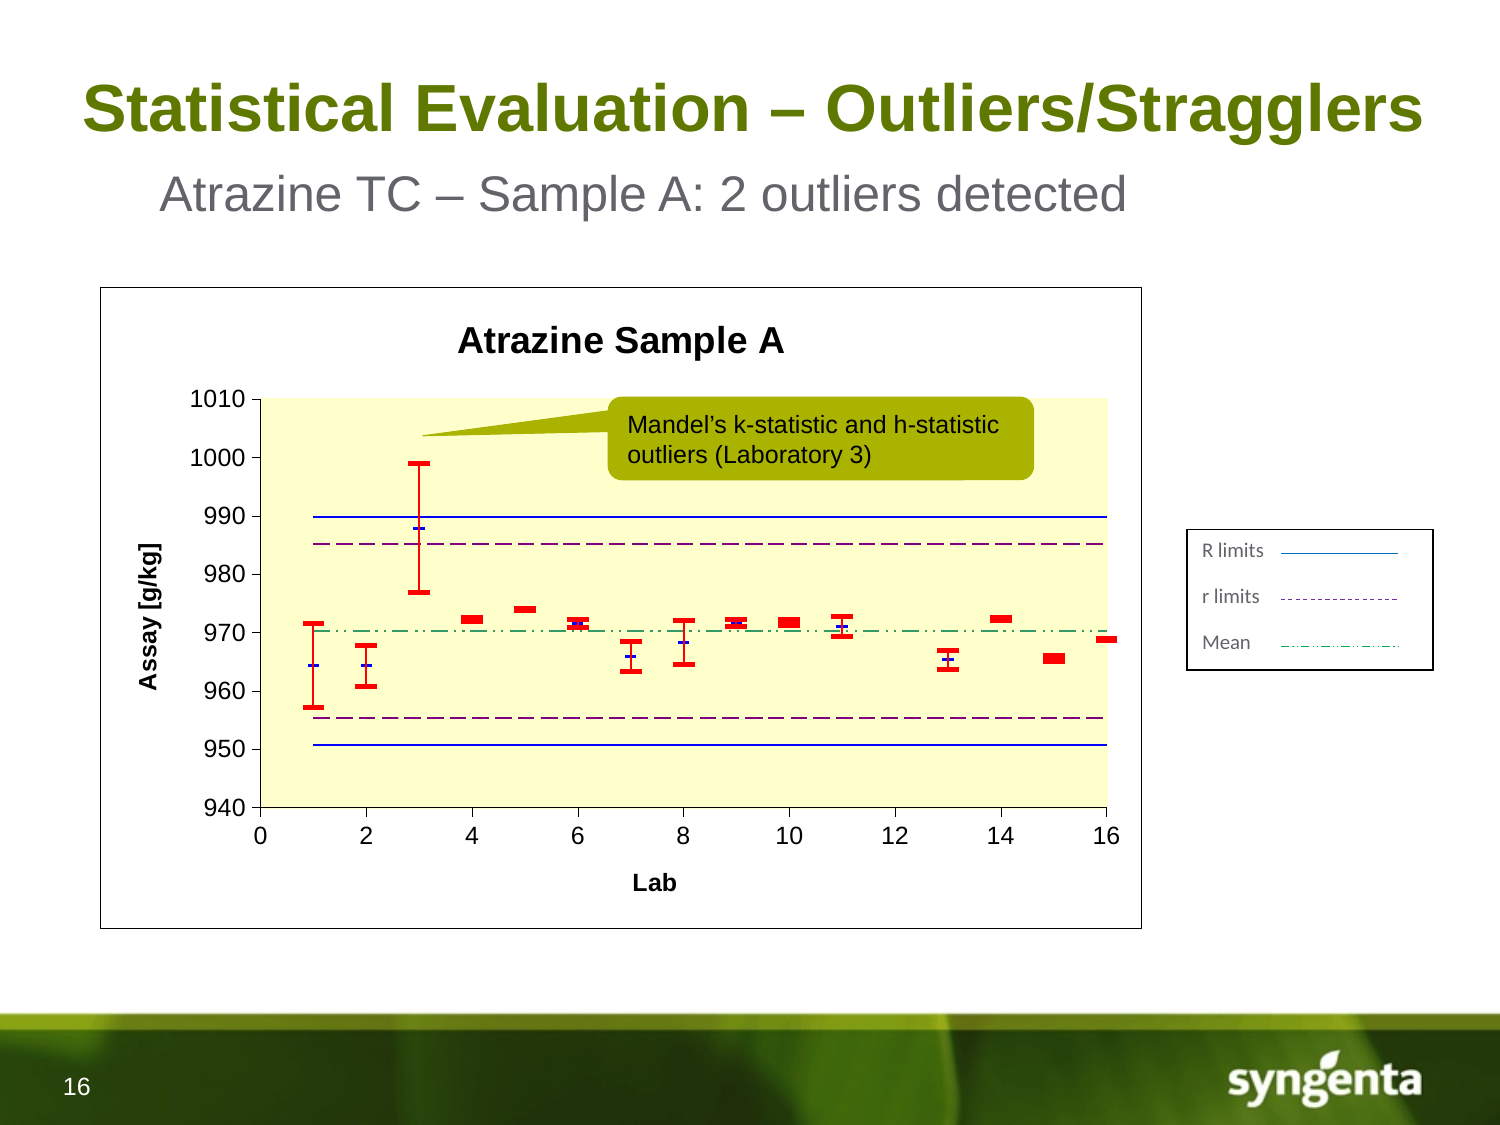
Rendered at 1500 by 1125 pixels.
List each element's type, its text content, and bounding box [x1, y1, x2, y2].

picture [0, 1011, 1500, 1125]
text_box Atrazine TC – Sample A: 2 outliers detected [159, 161, 1500, 1024]
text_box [1186, 529, 1434, 671]
chart [100, 286, 1142, 929]
title Statistical Evaluation – Outliers/Stragglers [81, 42, 1452, 177]
